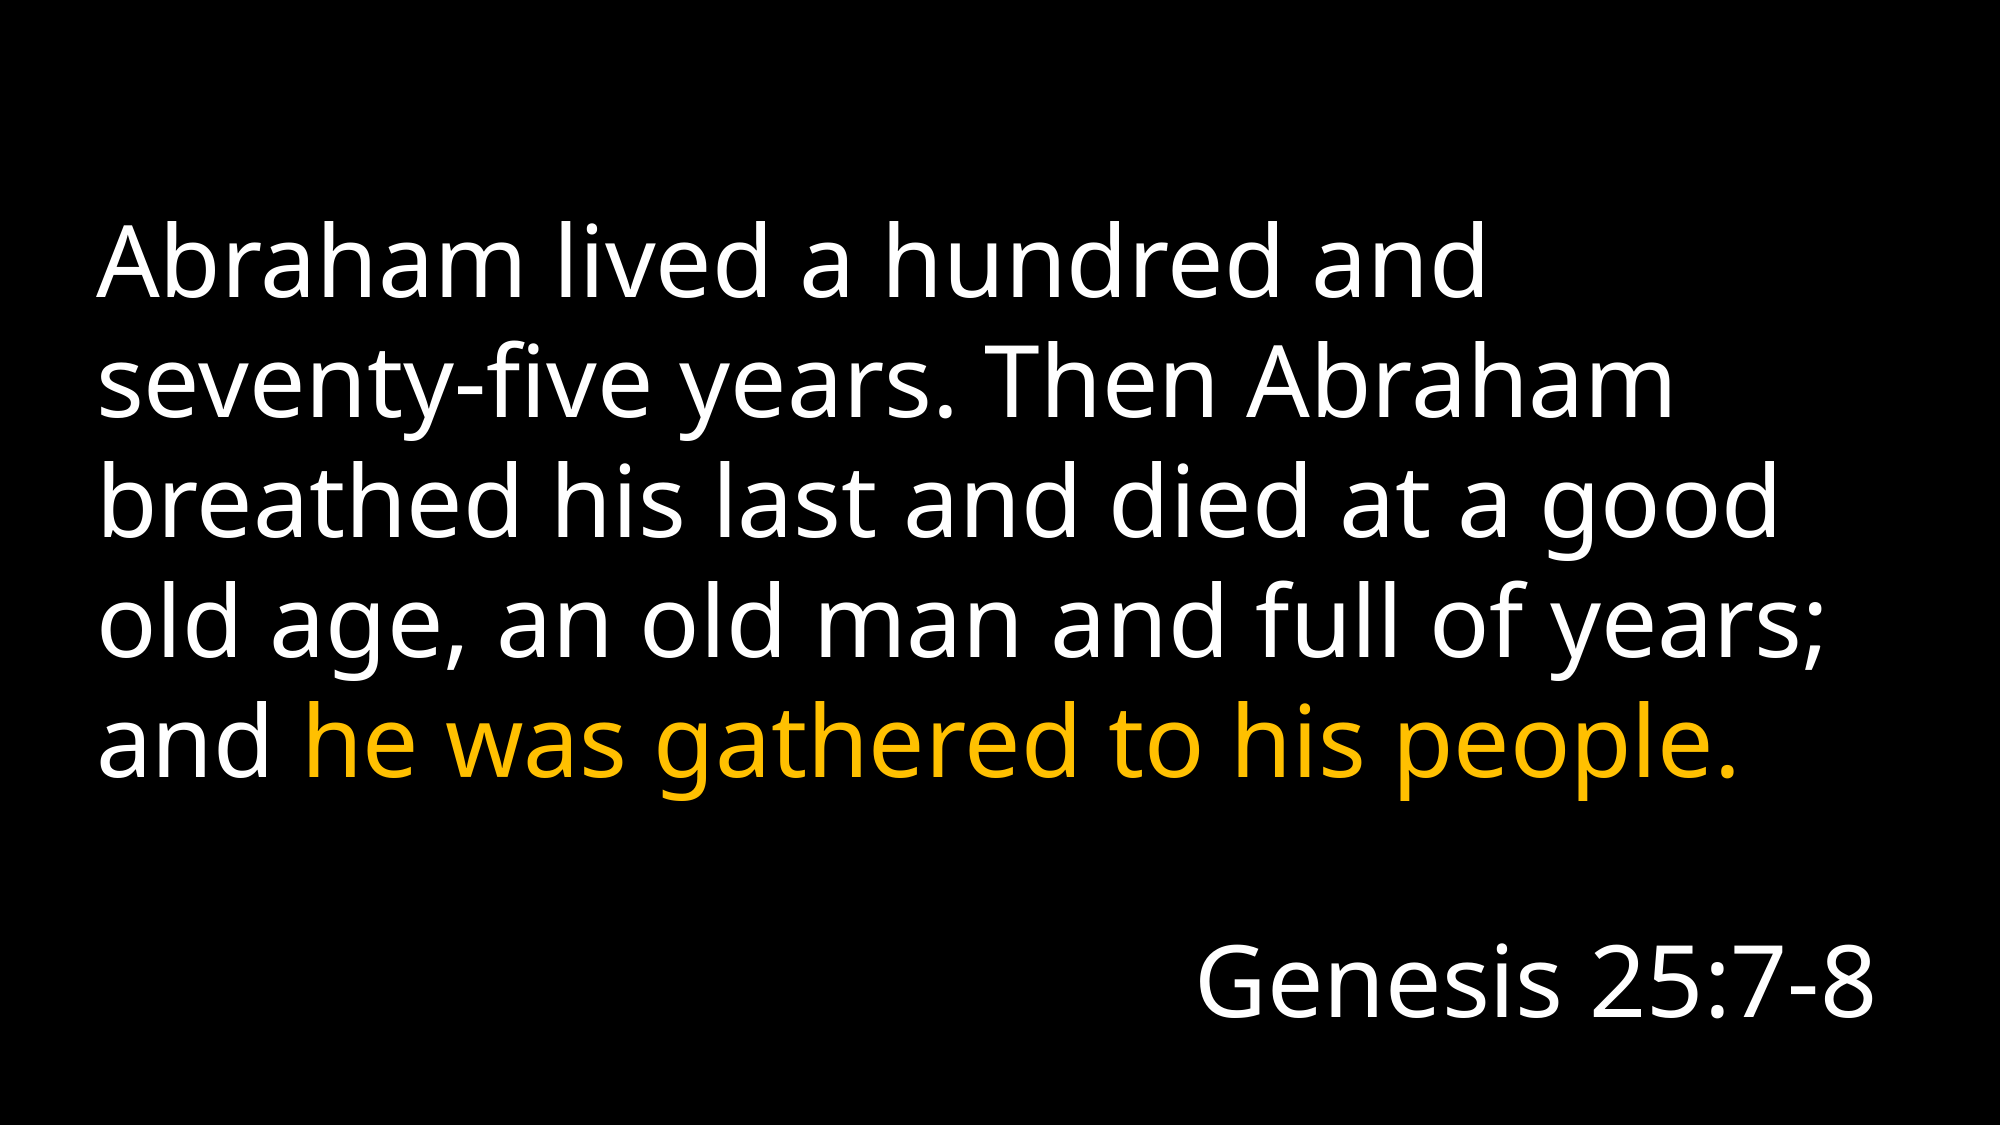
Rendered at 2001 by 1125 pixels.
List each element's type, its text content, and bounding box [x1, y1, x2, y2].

text_box Abraham lived a hundred and seventy-five years. Then Abraham breathed his last and died at a good old age, an old man and full of years; and he was gathered to his people. Genesis 25:7-8 [81, 190, 1919, 1045]
